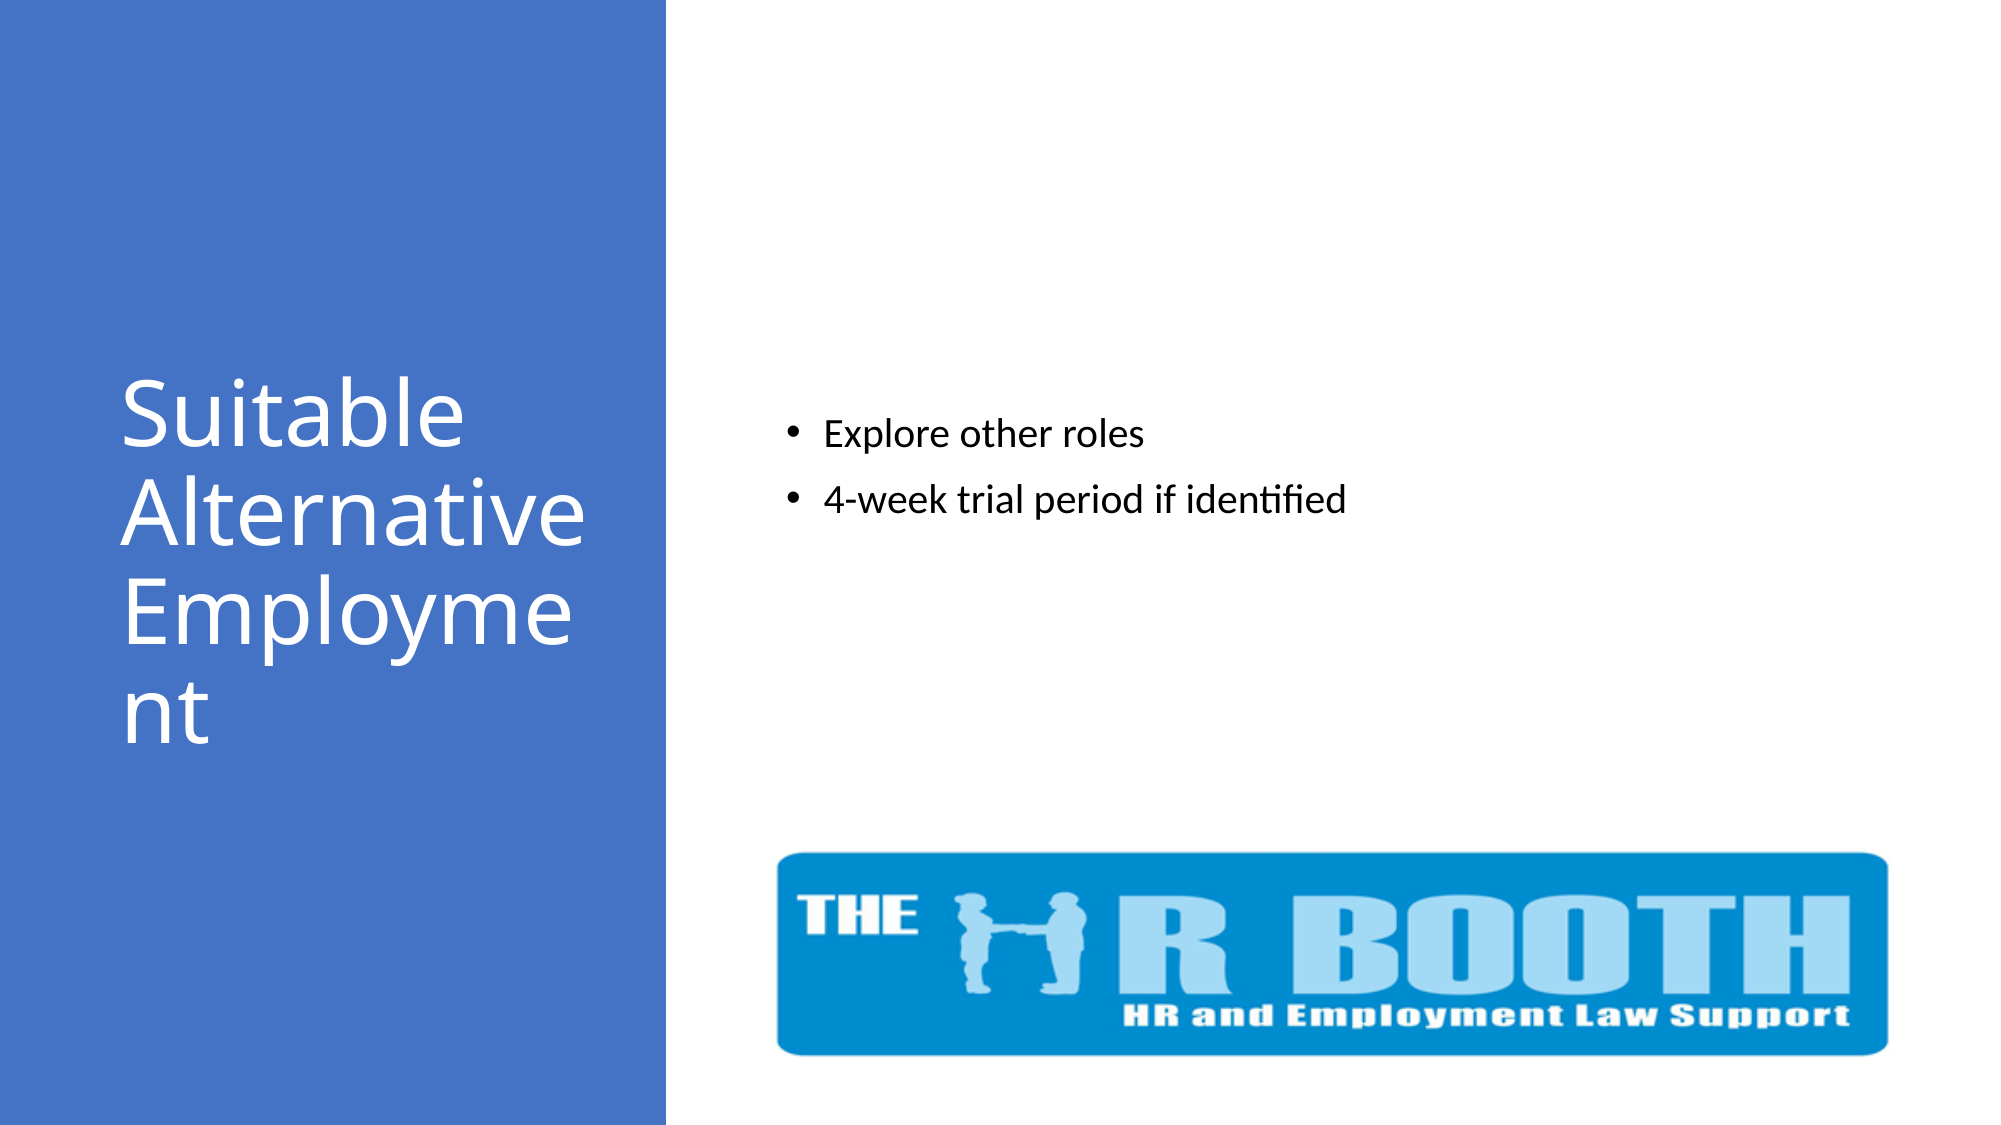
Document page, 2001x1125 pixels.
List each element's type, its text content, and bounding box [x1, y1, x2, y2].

list Explore other roles 4-week trial period if identified [770, 104, 1895, 824]
text_box [0, 0, 667, 1125]
picture [767, 845, 1899, 1064]
title Suitable Alternative Employment [105, 104, 614, 1026]
